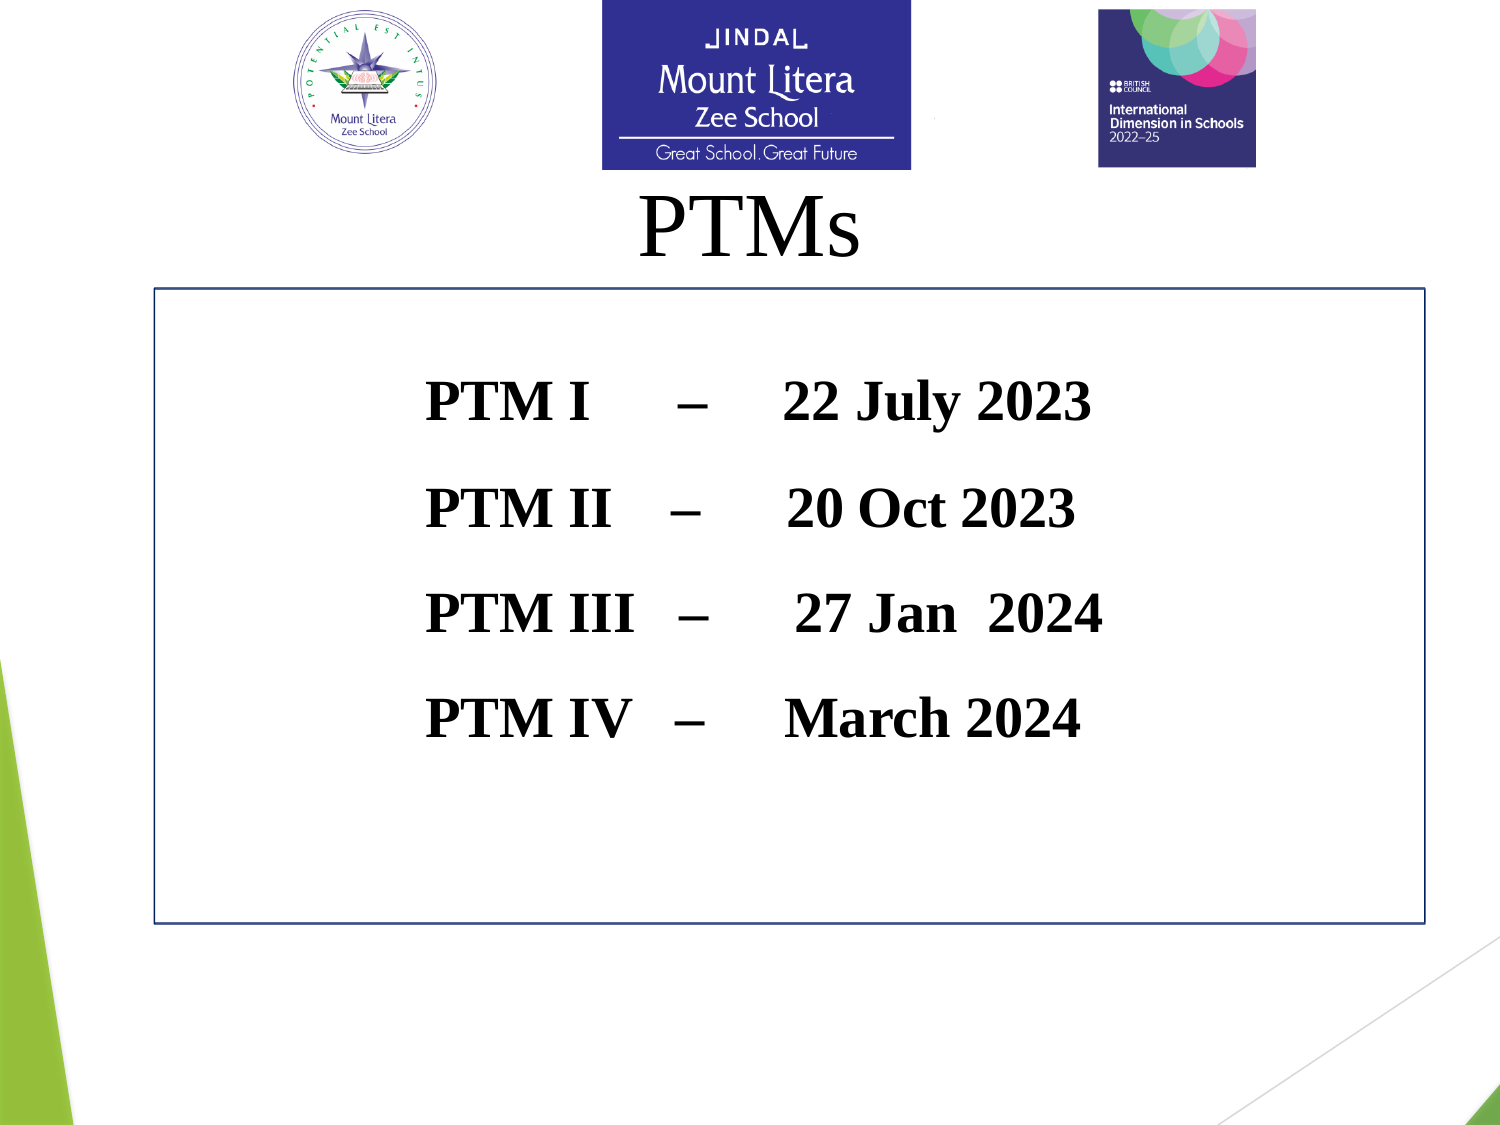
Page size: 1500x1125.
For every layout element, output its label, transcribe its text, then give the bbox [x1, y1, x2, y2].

text_box PTM I – 22 July 2023 PTM II – 20 Oct 2023 PTM III – 27 Jan 2024 PTM IV – March 2024 [425, 324, 1275, 854]
text_box [153, 287, 1426, 925]
picture [292, 0, 1256, 170]
title PTMs [635, 178, 975, 275]
